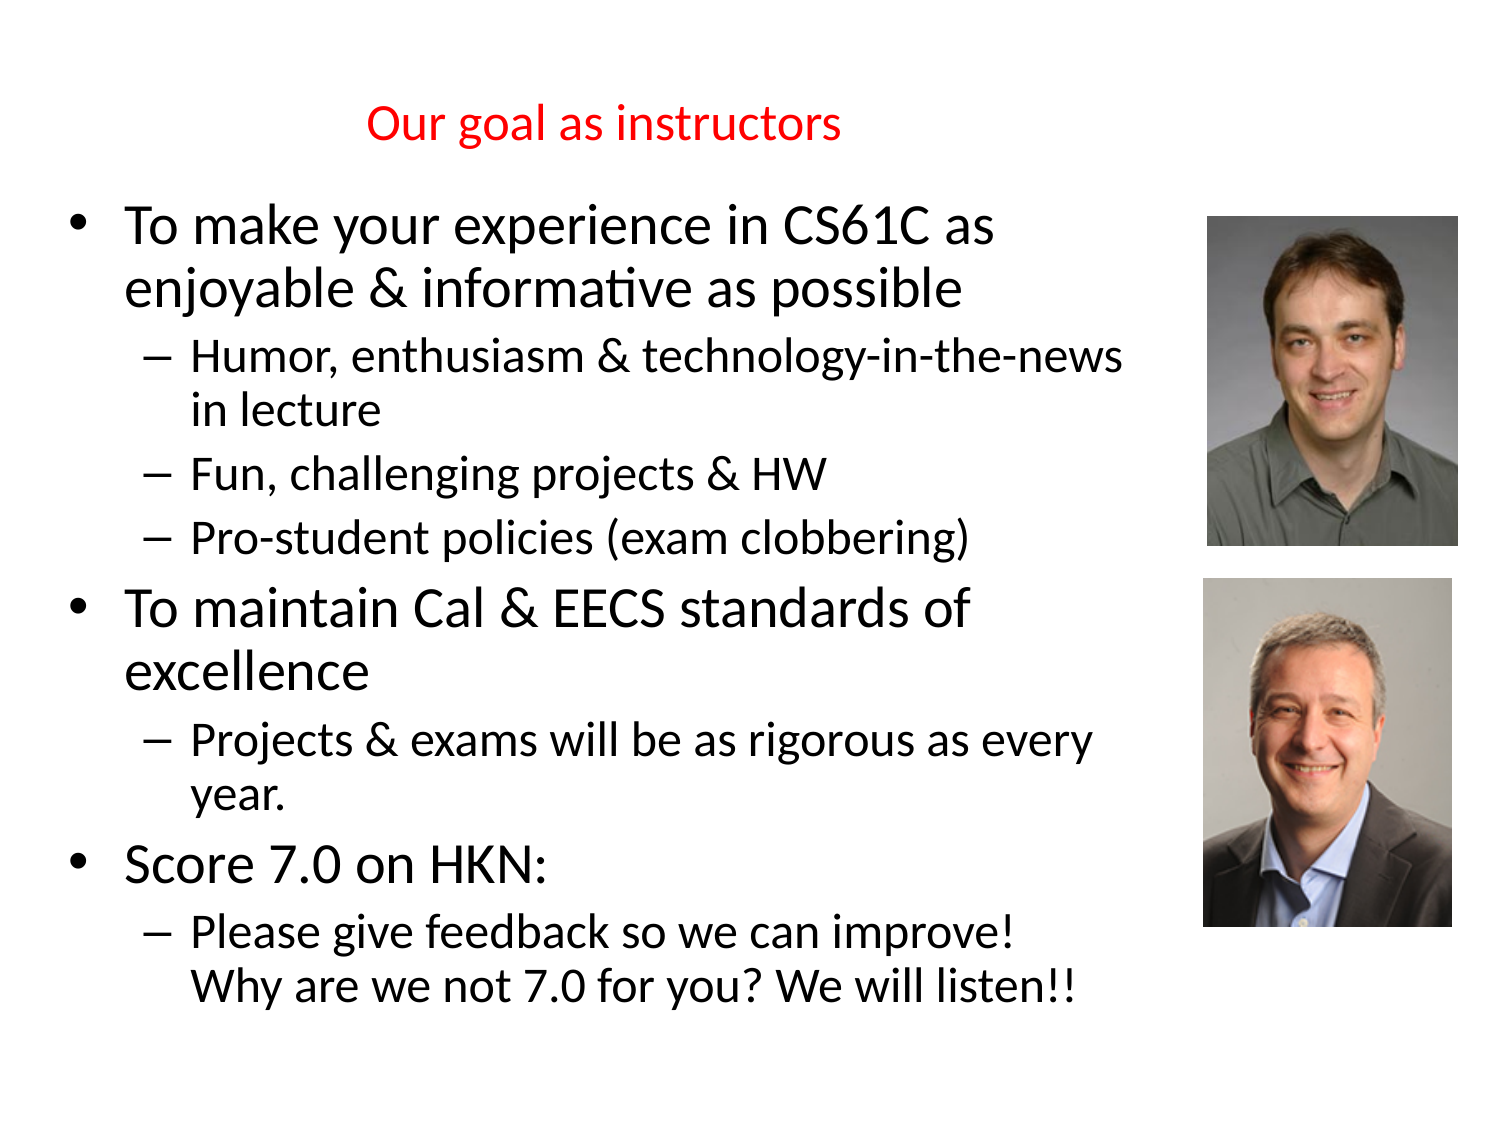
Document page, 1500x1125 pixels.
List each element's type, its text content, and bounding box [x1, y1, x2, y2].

title Our goal as instructors [63, 80, 1146, 159]
picture [1206, 216, 1458, 546]
list To make your experience in CS61C as enjoyable & informative as possible Humor, enthusiasm & technology-in-the-news in lecture Fun, challenging projects & HW Pro-student policies (exam clobbering) To maintain Cal & EECS standards of excellence Projects & exams will be as rigorous as every year. Score 7.0 on HKN: Please give feedback so we can improve! Why are we not 7.0 for you? We will listen!! [53, 186, 1173, 1060]
picture [1203, 578, 1453, 927]
